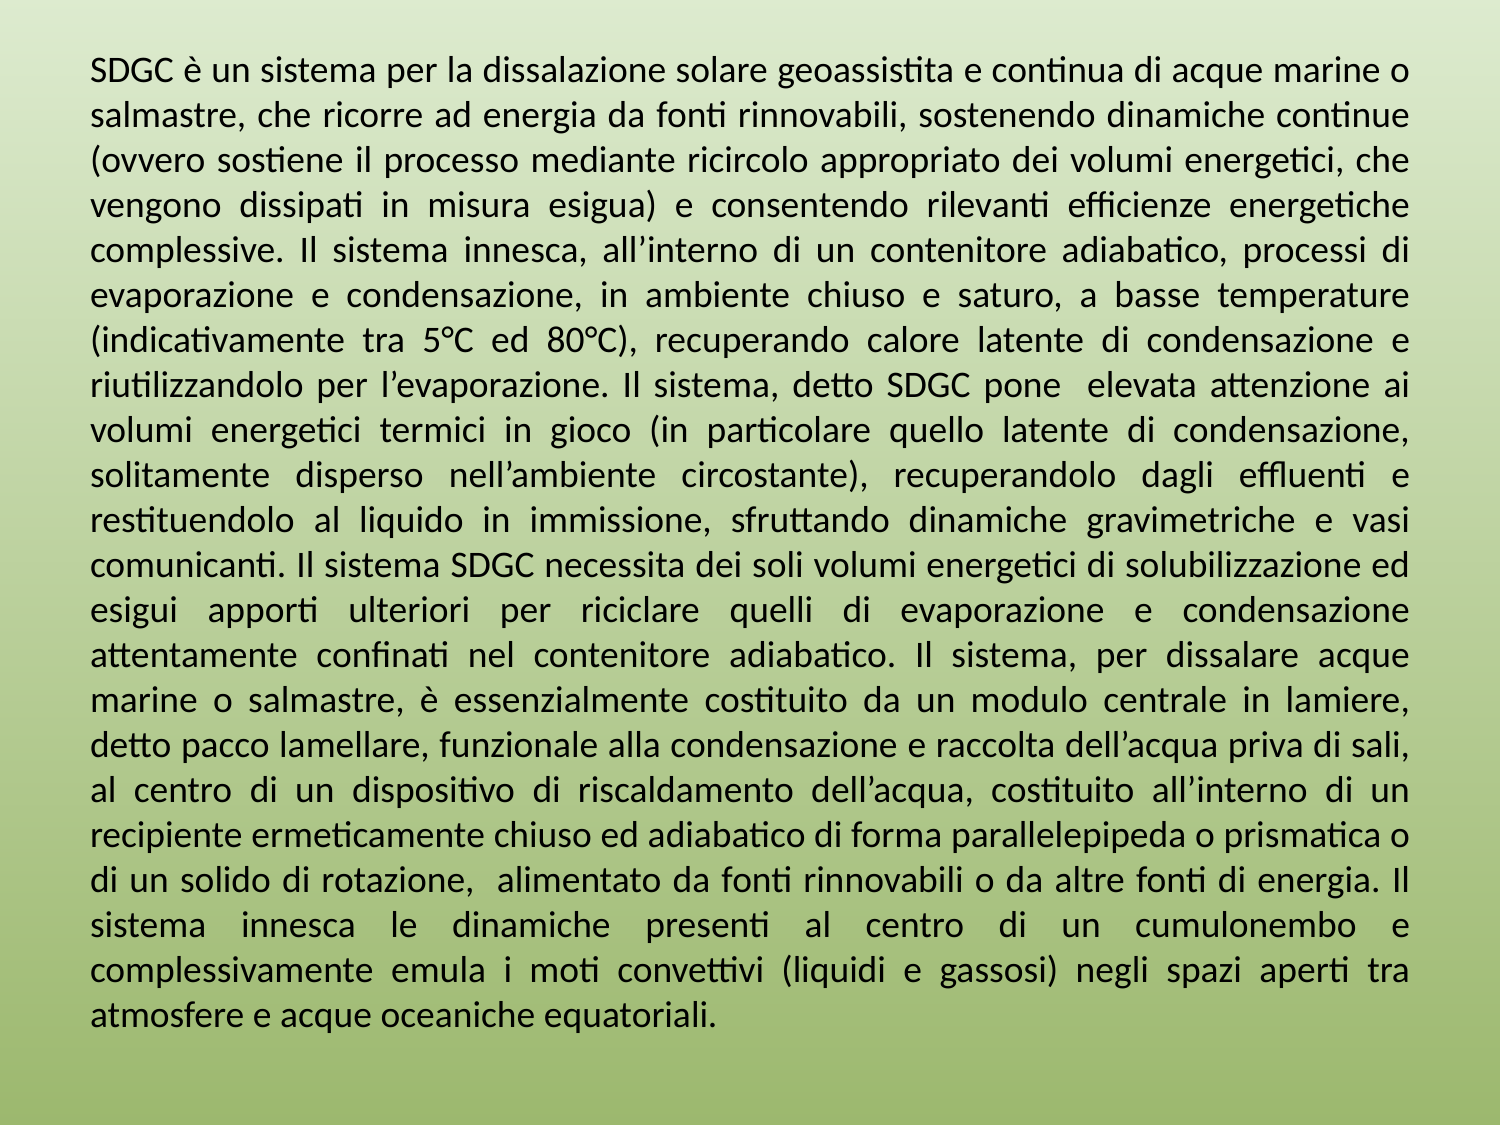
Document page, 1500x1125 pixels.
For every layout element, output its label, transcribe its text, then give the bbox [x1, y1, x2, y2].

title SDGC è un sistema per la dissalazione solare geoassistita e continua di acque marine o salmastre, che ricorre ad energia da fonti rinnovabili, sostenendo dinamiche continue (ovvero sostiene il processo mediante ricircolo appropriato dei volumi energetici, che vengono dissipati in misura esigua) e consentendo rilevanti efficienze energetiche complessive. Il sistema innesca, all’interno di un contenitore adiabatico, processi di evaporazione e condensazione, in ambiente chiuso e saturo, a basse temperature (indicativamente tra 5°C ed 80°C), recuperando calore latente di condensazione e riutilizzandolo per l’evaporazione. Il sistema, detto SDGC pone elevata attenzione ai volumi energetici termici in gioco (in particolare quello latente di condensazione, solitamente disperso nell’ambiente circostante), recuperandolo dagli effluenti e restituendolo al liquido in immissione, sfruttando dinamiche gravimetriche e vasi comunicanti. Il sistema SDGC necessita dei soli volumi energetici di solubilizzazione ed esigui apporti ulteriori per riciclare quelli di evaporazione e condensazione attentamente confinati nel contenitore adiabatico. Il sistema, per dissalare acque marine o salmastre, è essenzialmente costituito da un modulo centrale in lamiere, detto pacco lamellare, funzionale alla condensazione e raccolta dell’acqua priva di sali, al centro di un dispositivo di riscaldamento dell’acqua, costituito all’interno di un recipiente ermeticamente chiuso ed adiabatico di forma parallelepipeda o prismatica o di un solido di rotazione, alimentato da fonti rinnovabili o da altre fonti di energia. Il sistema innesca le dinamiche presenti al centro di un cumulonembo e complessivamente emula i moti convettivi (liquidi e gassosi) negli spazi aperti tra atmosfere e acque oceaniche equatoriali. [74, 44, 1426, 1036]
